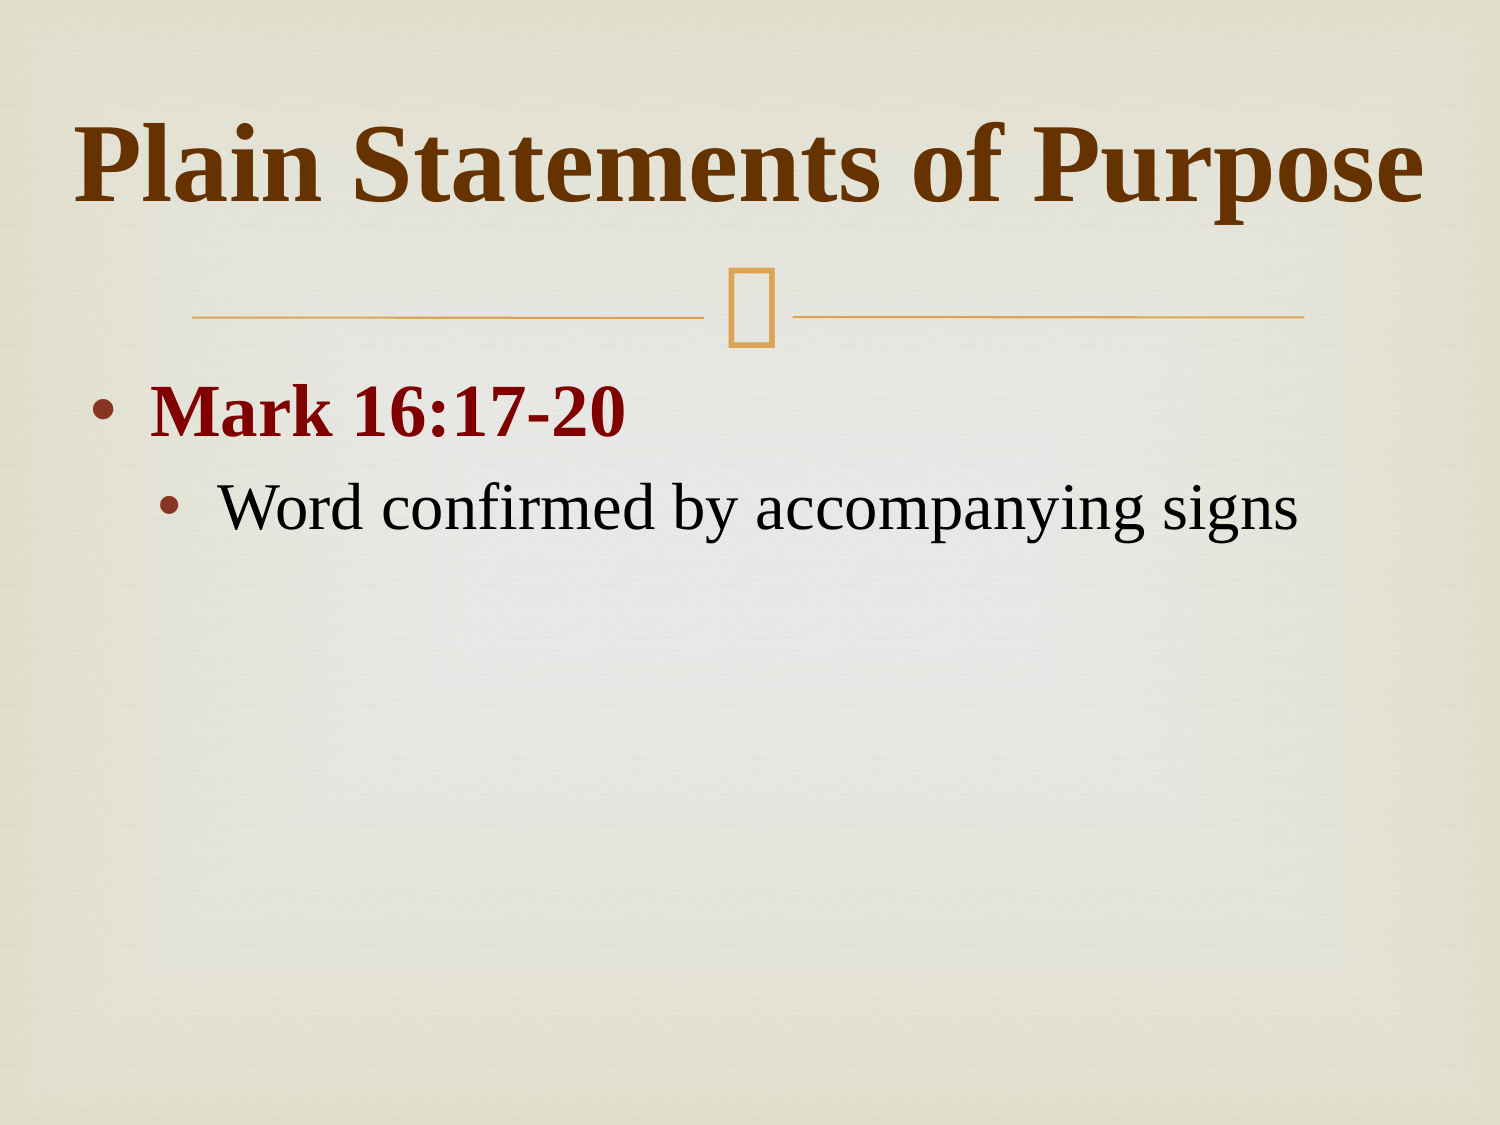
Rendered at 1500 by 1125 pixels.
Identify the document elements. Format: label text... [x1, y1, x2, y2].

list Mark 16:17-20 Word confirmed by accompanying signs [75, 362, 1475, 1125]
title Plain Statements of Purpose [0, 50, 1500, 263]
